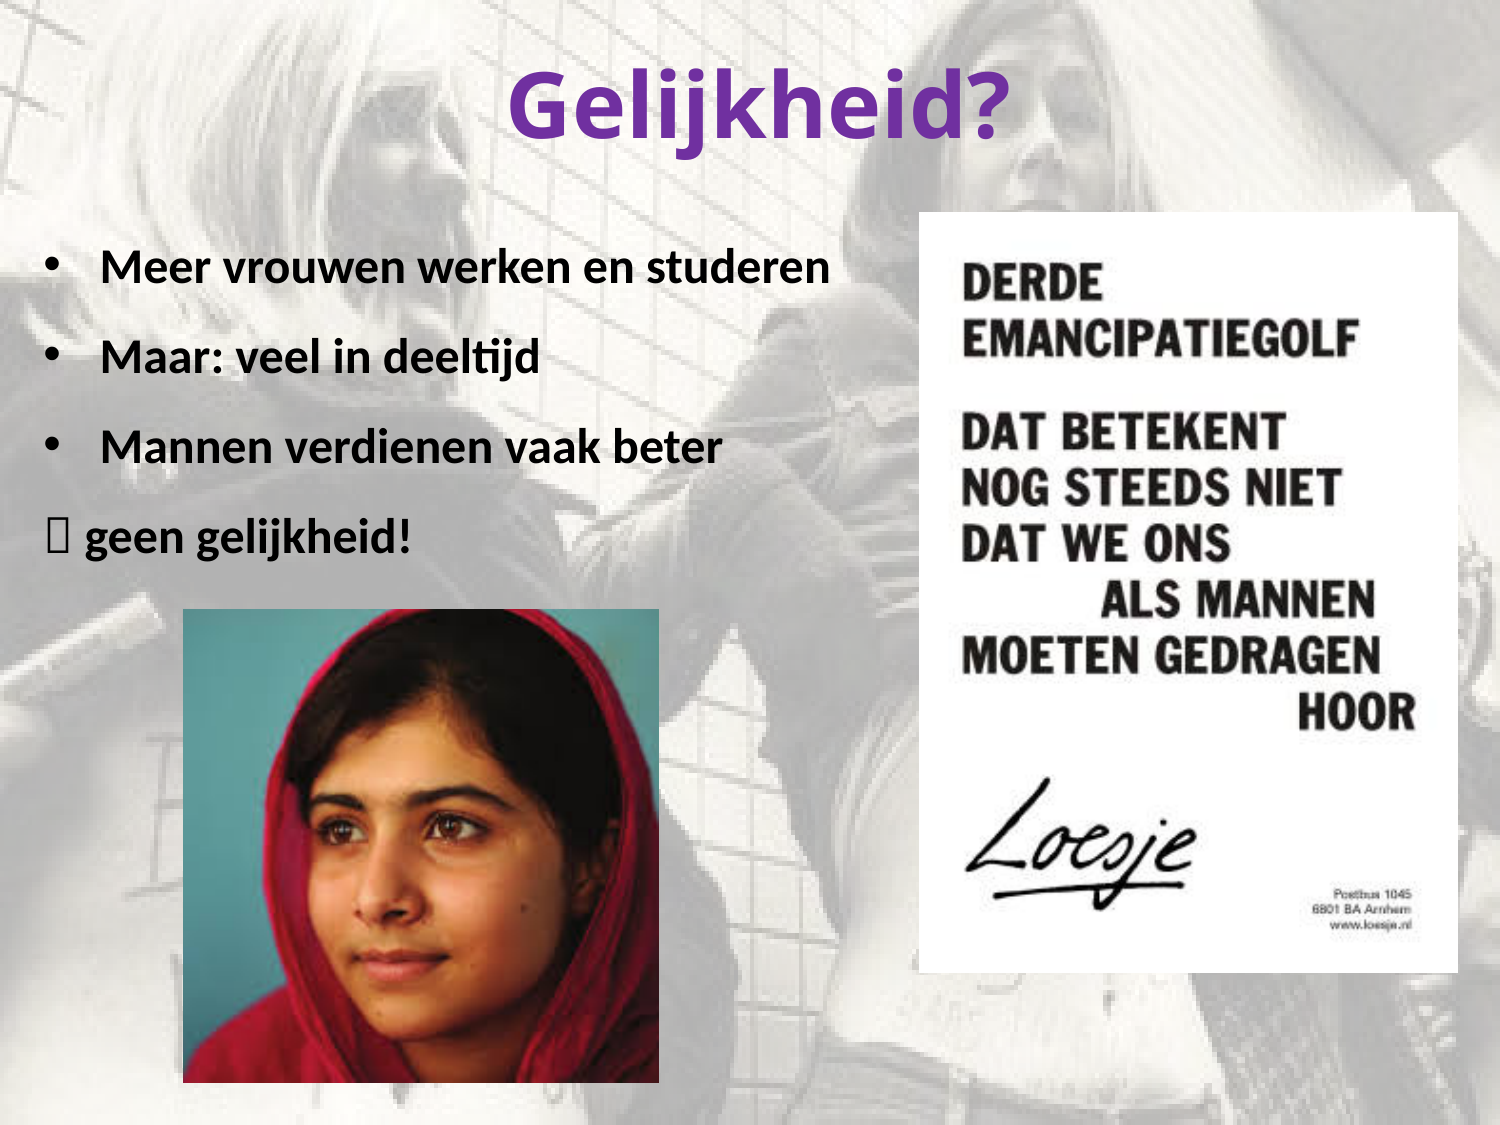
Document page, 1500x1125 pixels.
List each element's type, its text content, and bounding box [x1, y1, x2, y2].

picture [182, 609, 659, 1084]
picture [919, 212, 1458, 973]
text_box Meer vrouwen werken en studeren Maar: veel in deeltijd Mannen verdienen vaak beter  geen gelijkheid! [28, 196, 1041, 571]
title Gelijkheid? [53, 7, 1465, 197]
